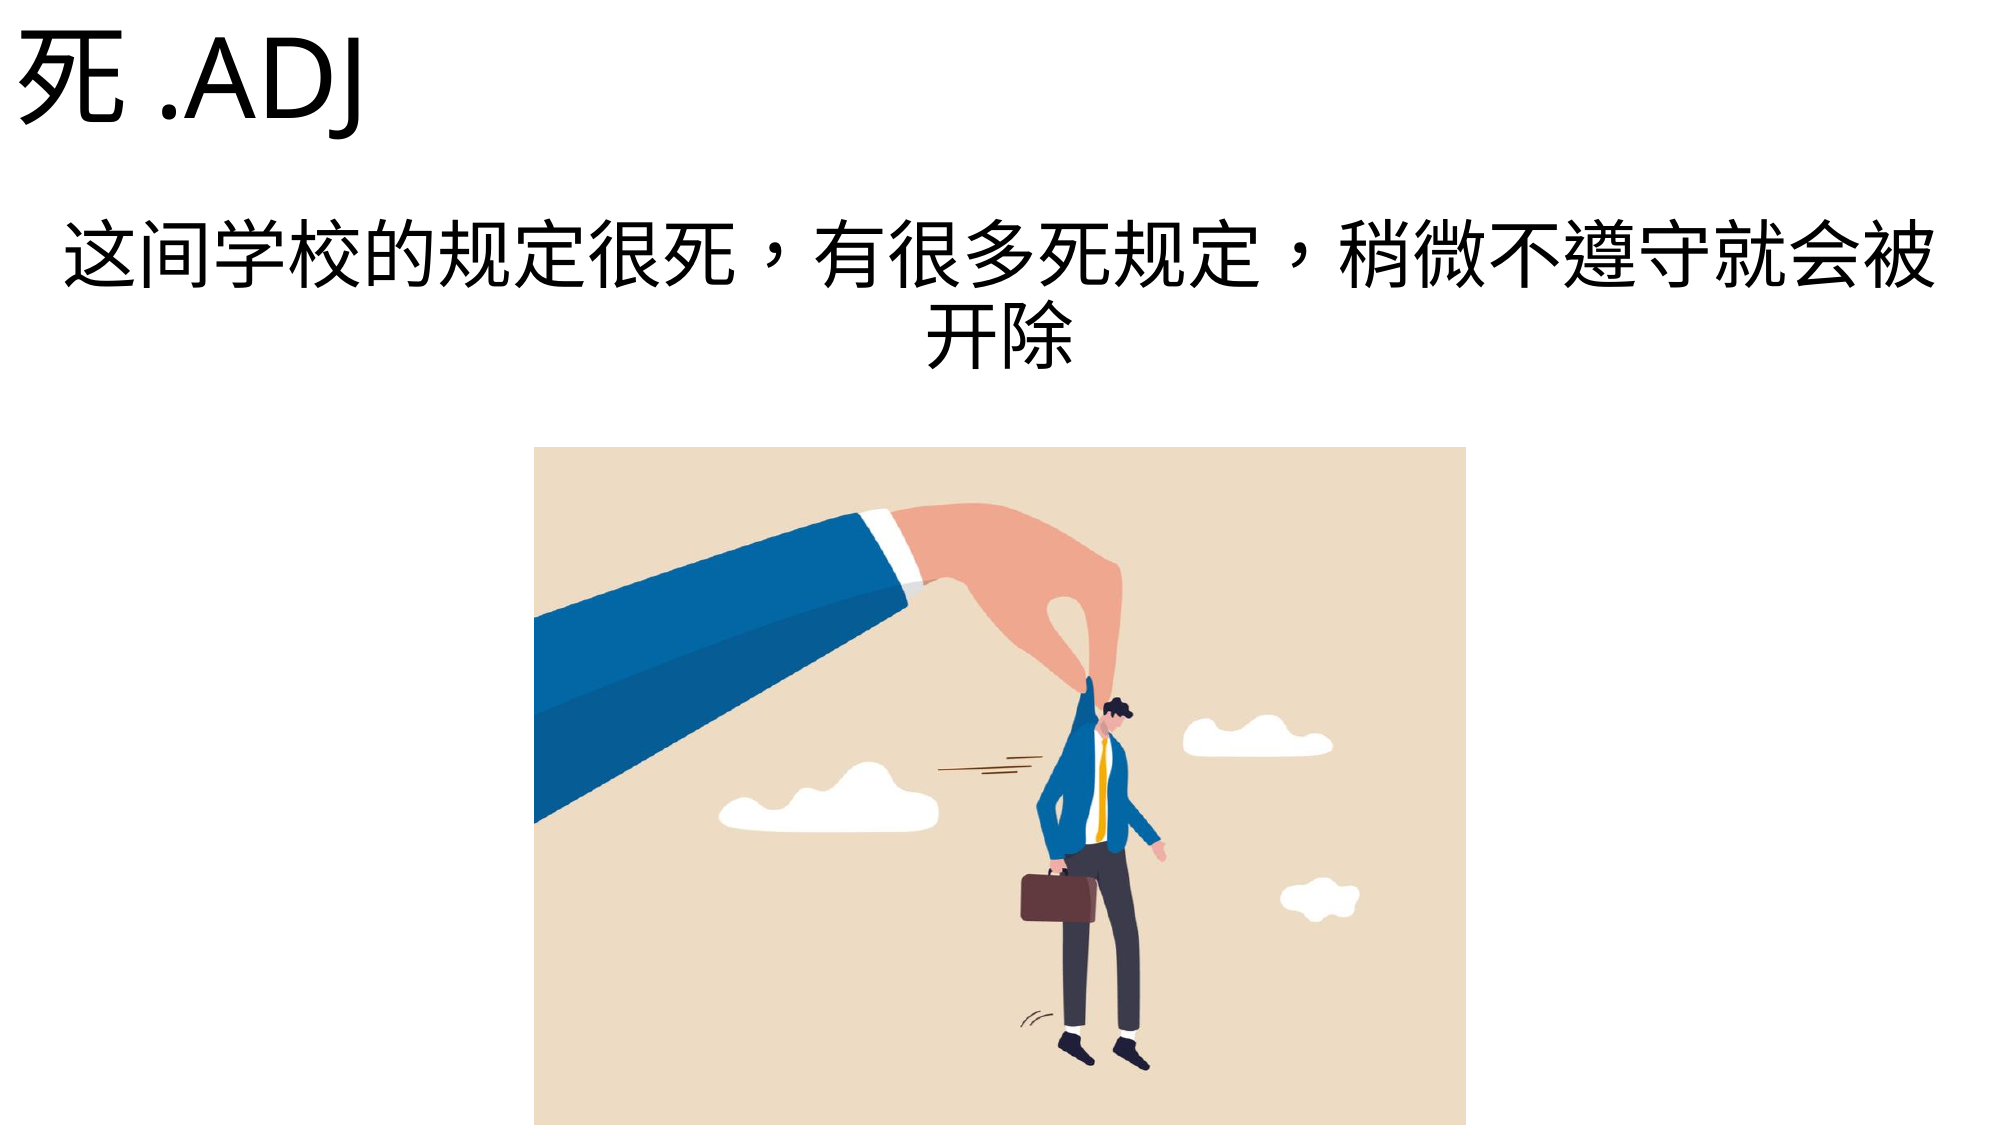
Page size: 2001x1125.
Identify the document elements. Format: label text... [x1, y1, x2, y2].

text_box 这间学校的规定很死，有很多死规定，稍微不遵守就会被开除 [28, 190, 1971, 408]
title 死.ADJ [0, 0, 1775, 299]
picture [534, 447, 1466, 1125]
